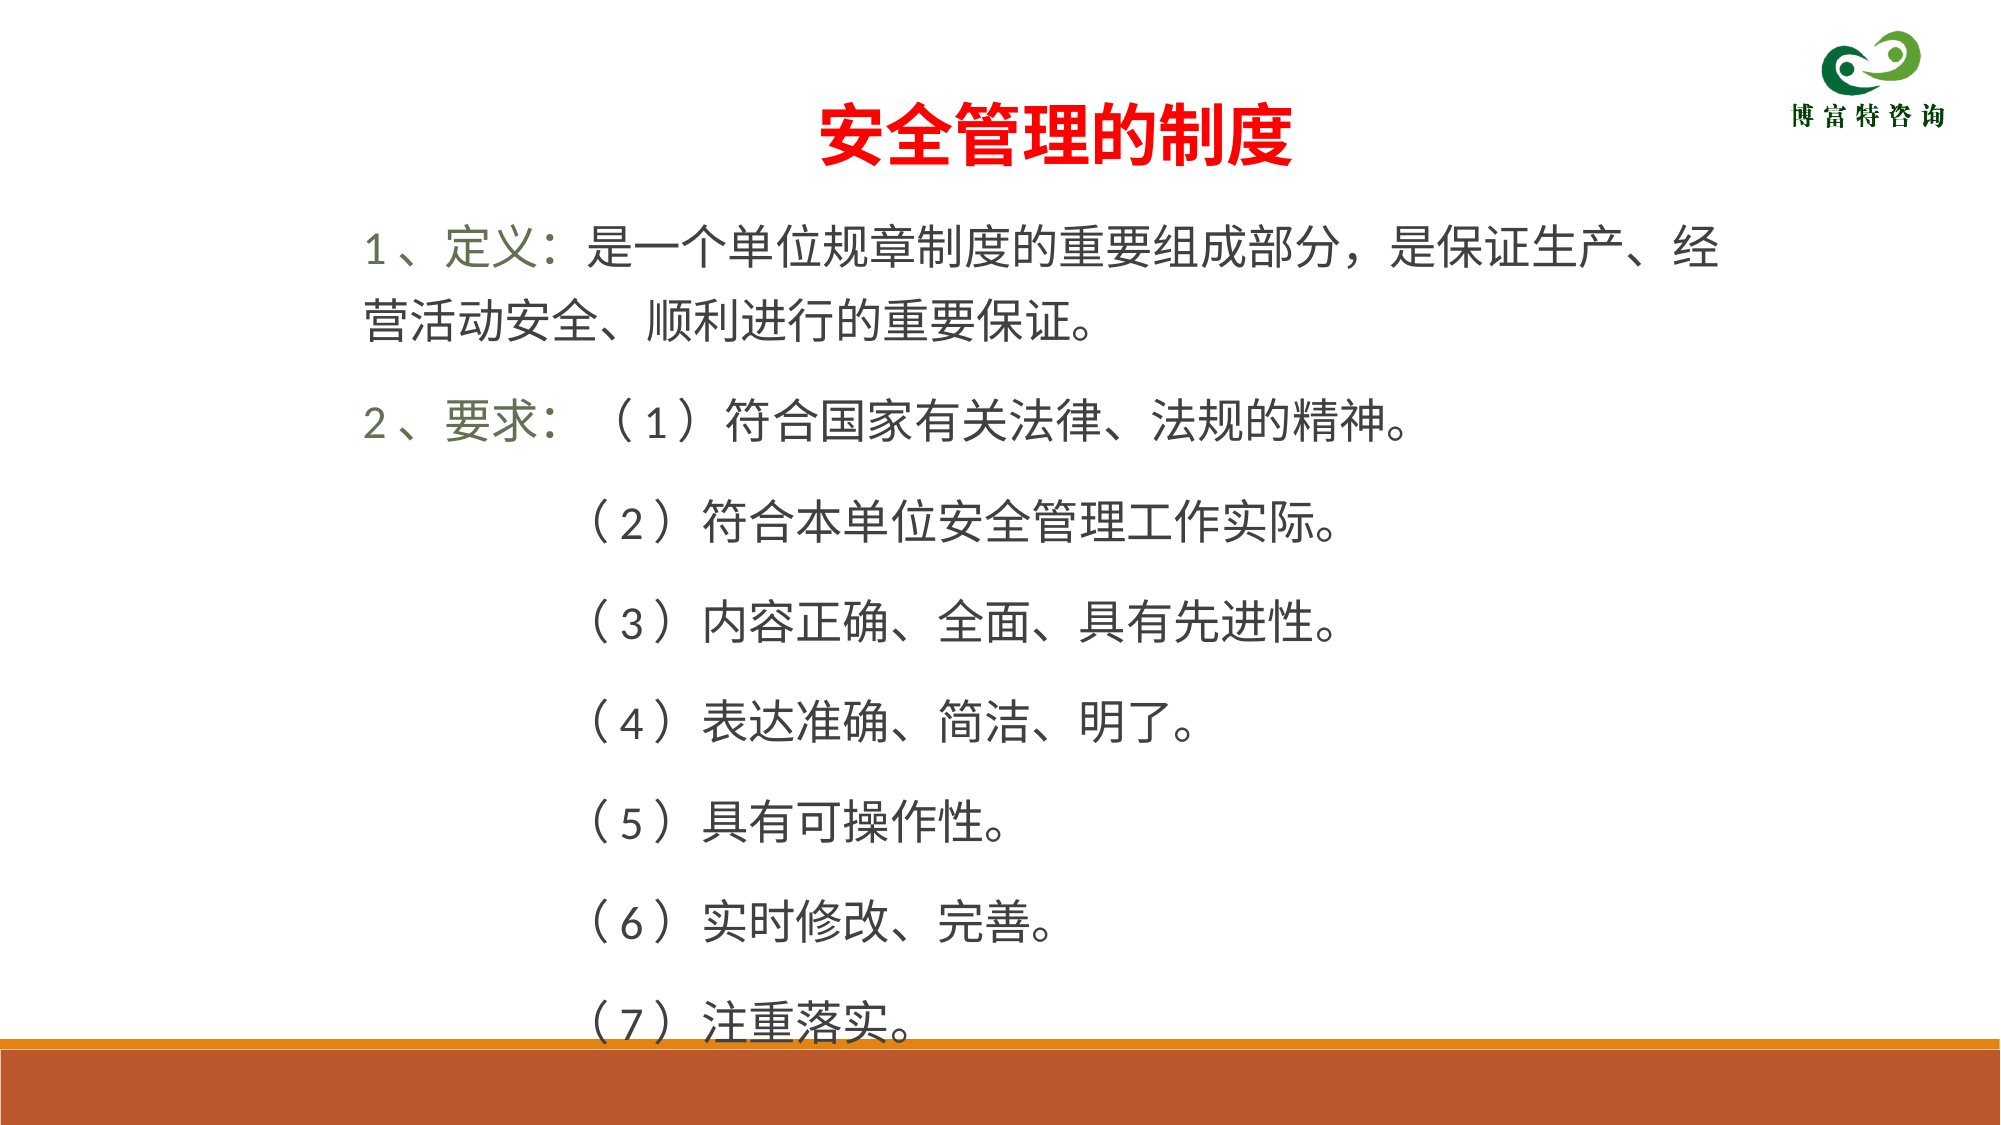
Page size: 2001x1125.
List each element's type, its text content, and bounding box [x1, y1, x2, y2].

list 安全管理的制度 1、定义：是一个单位规章制度的重要组成部分，是保证生产、经营活动安全、顺利进行的重要保证。 2、要求：（1）符合国家有关法律、法规的精神。 （2）符合本单位安全管理工作实际。 （3）内容正确、全面、具有先进性。 （4）表达准确、简洁、明了。 （5）具有可操作性。 （6）实时修改、完善。 （7）注重落实。 [362, 72, 1751, 1061]
picture [1772, 30, 1969, 131]
